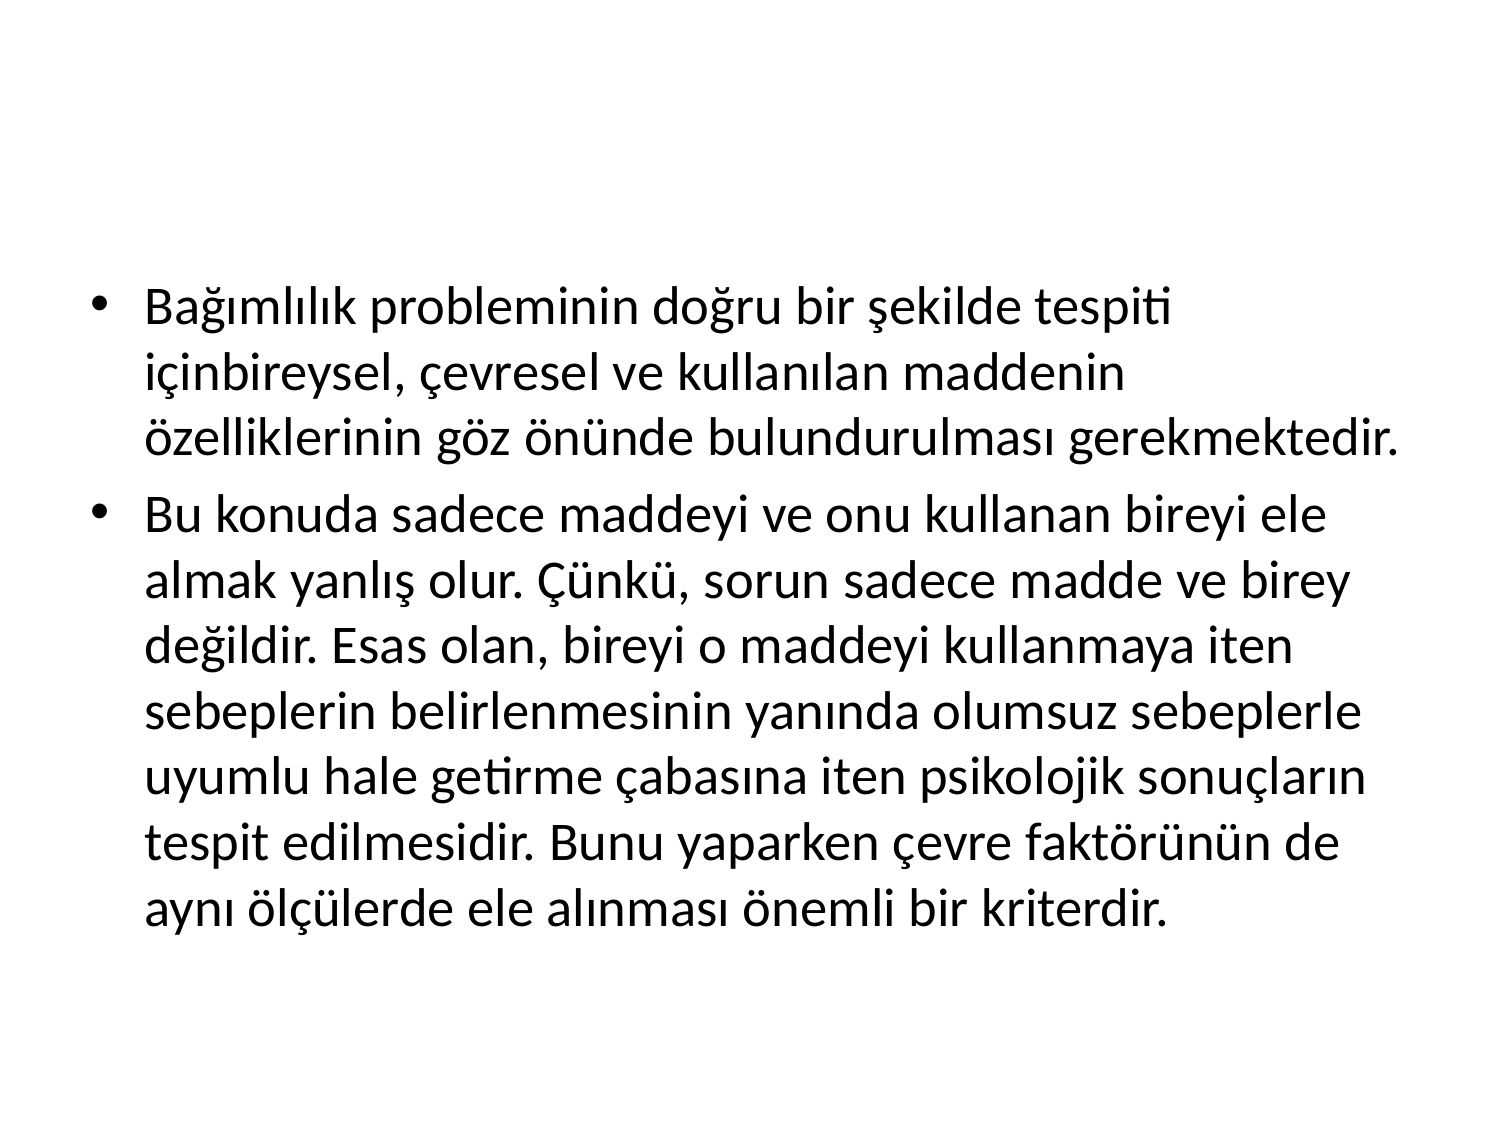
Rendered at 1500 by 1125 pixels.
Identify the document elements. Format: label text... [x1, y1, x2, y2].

list Bağımlılık probleminin doğru bir şekilde tespiti içinbireysel, çevresel ve kullanılan maddenin özelliklerinin göz önünde bulundurulması gerekmektedir. Bu konuda sadece maddeyi ve onu kullanan bireyi ele almak yanlış olur. Çünkü, sorun sadece madde ve birey değildir. Esas olan, bireyi o maddeyi kullanmaya iten sebeplerin belirlenmesinin yanında olumsuz sebeplerle uyumlu hale getirme çabasına iten psikolojik sonuçların tespit edilmesidir. Bunu yaparken çevre faktörünün de aynı ölçülerde ele alınması önemli bir kriterdir. [75, 262, 1425, 1005]
